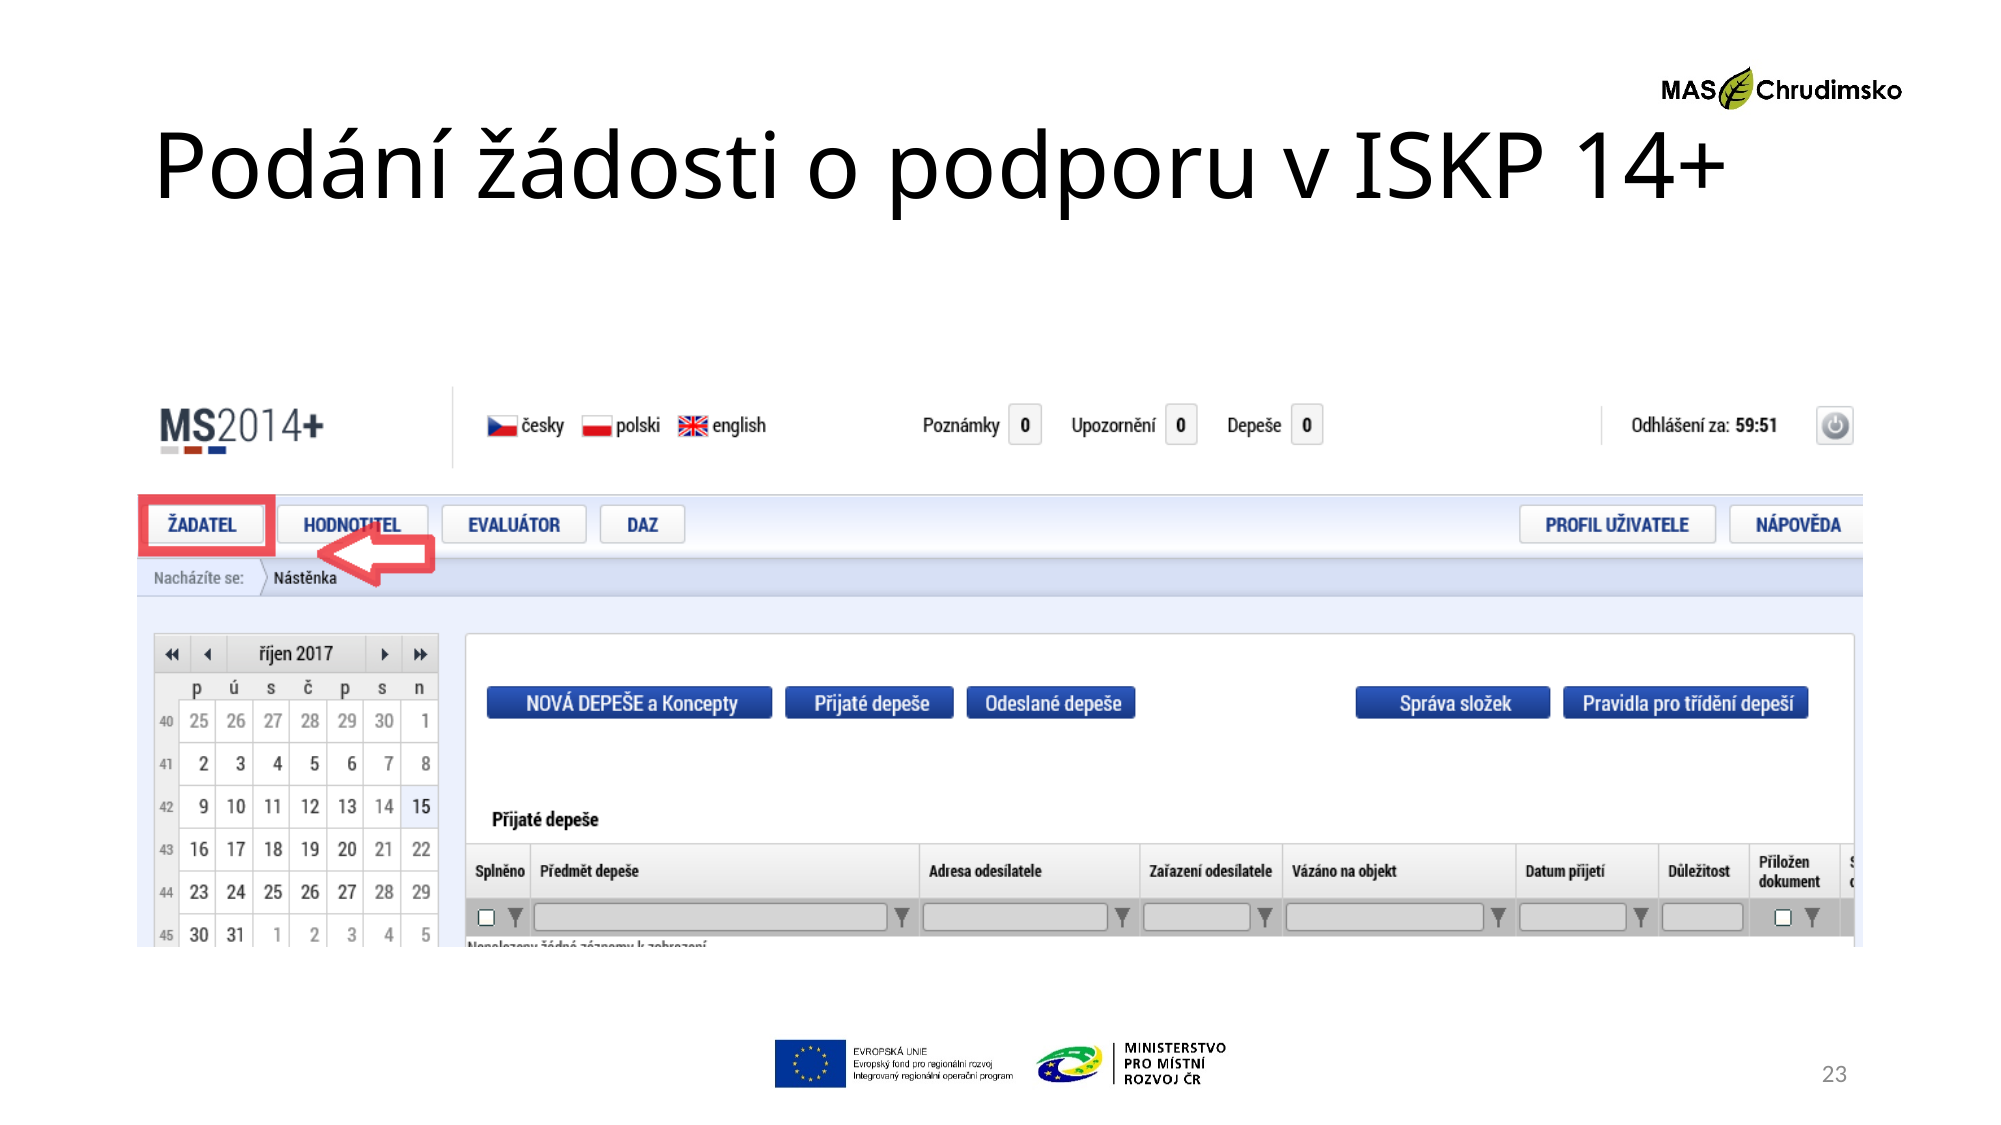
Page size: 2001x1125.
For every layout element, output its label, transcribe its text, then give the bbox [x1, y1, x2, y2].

slide_number 23 [1412, 1042, 1863, 1103]
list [137, 365, 1863, 947]
picture [1641, 59, 1922, 116]
picture [759, 1023, 1241, 1103]
title Podání žádosti o podporu v ISKP 14+ [137, 59, 1863, 278]
